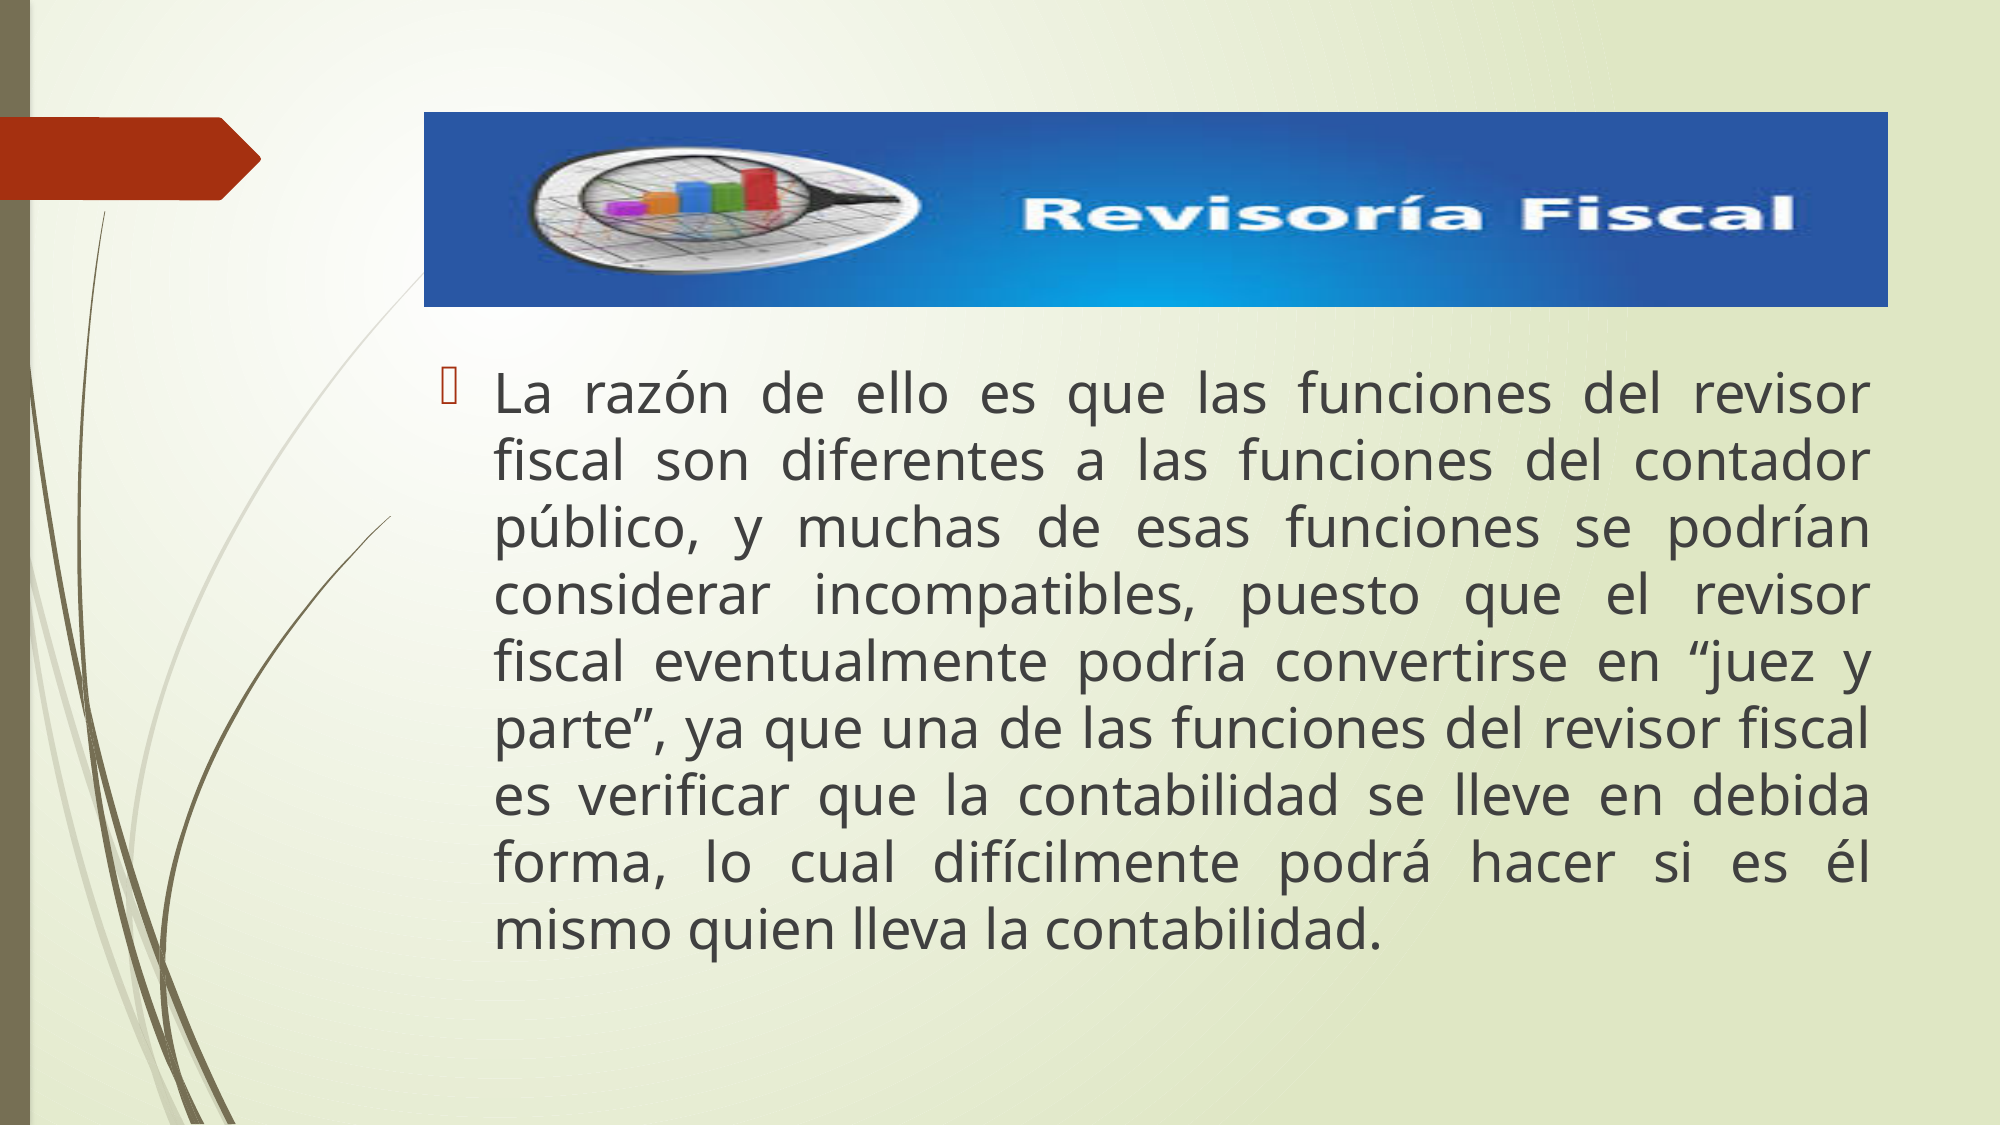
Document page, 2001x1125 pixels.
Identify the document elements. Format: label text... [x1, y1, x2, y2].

picture [424, 112, 1888, 307]
list La razón de ello es que las funciones del revisor fiscal son diferentes a las funciones del contador público, y muchas de esas funciones se podrían considerar incompatibles, puesto que el revisor fiscal eventualmente podría convertirse en “juez y parte”, ya que una de las funciones del revisor fiscal es verificar que la contabilidad se lleve en debida forma, lo cual difícilmente podrá hacer si es él mismo quien lleva la contabilidad. [424, 350, 1888, 970]
